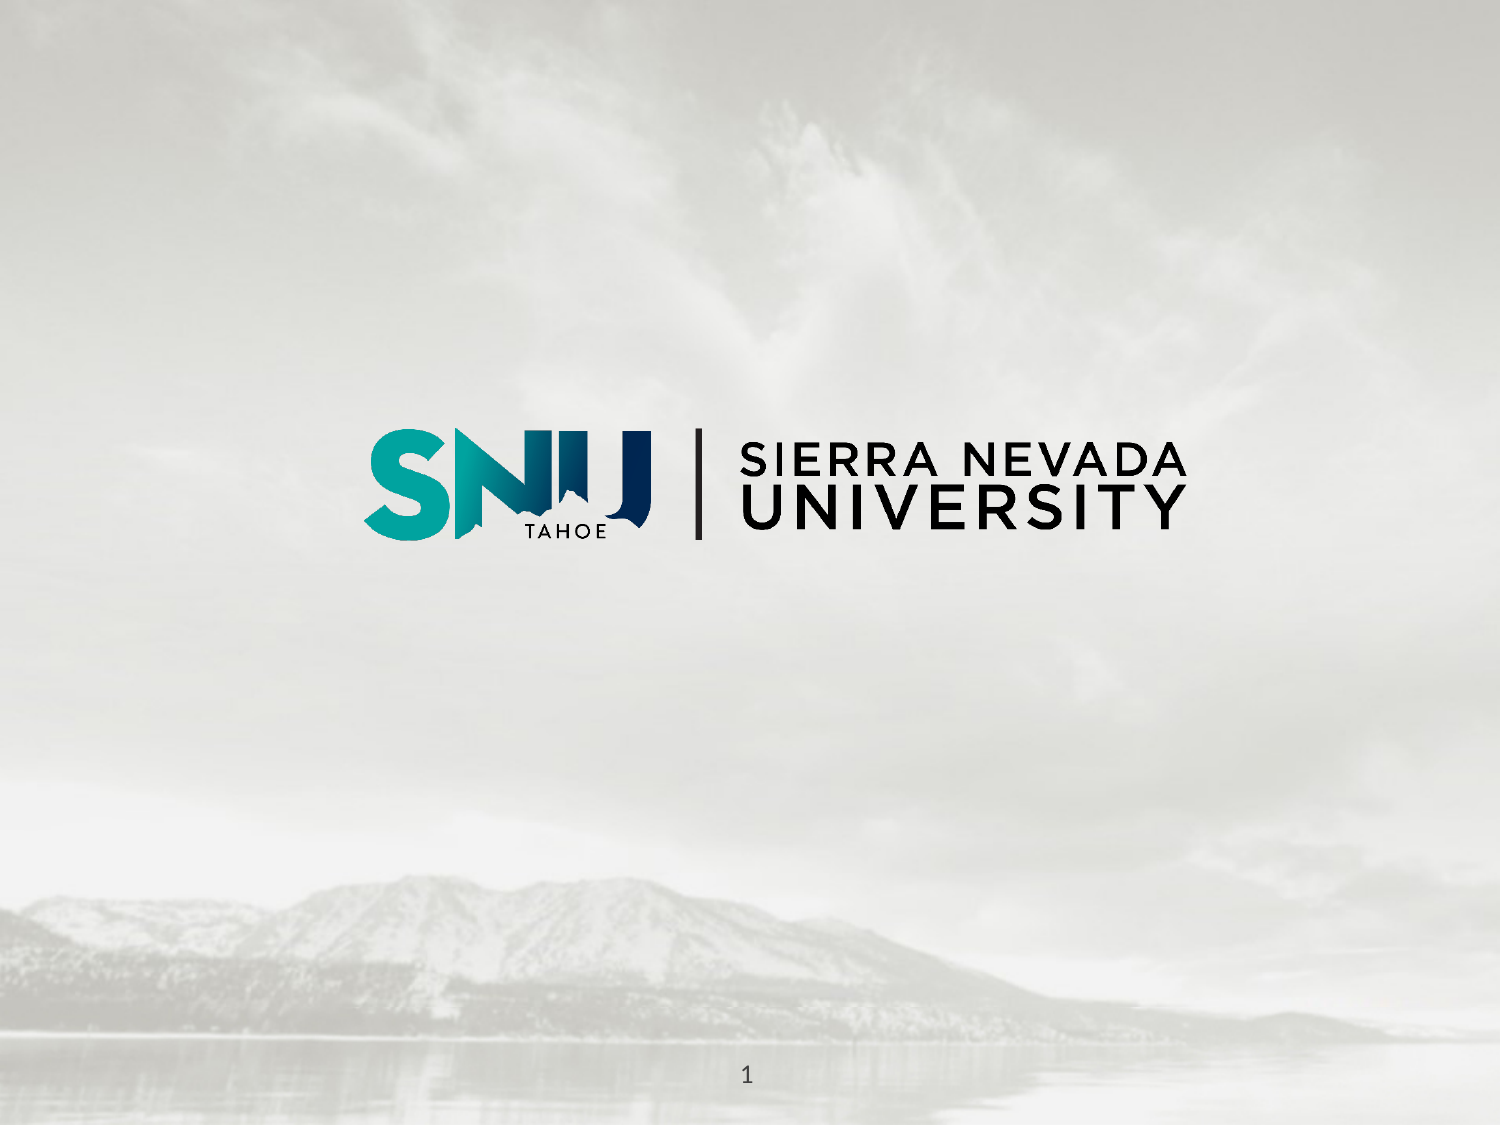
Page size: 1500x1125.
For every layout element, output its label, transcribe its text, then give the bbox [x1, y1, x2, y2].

slide_number 1 [725, 1042, 1075, 1103]
picture [0, 0, 1500, 1125]
